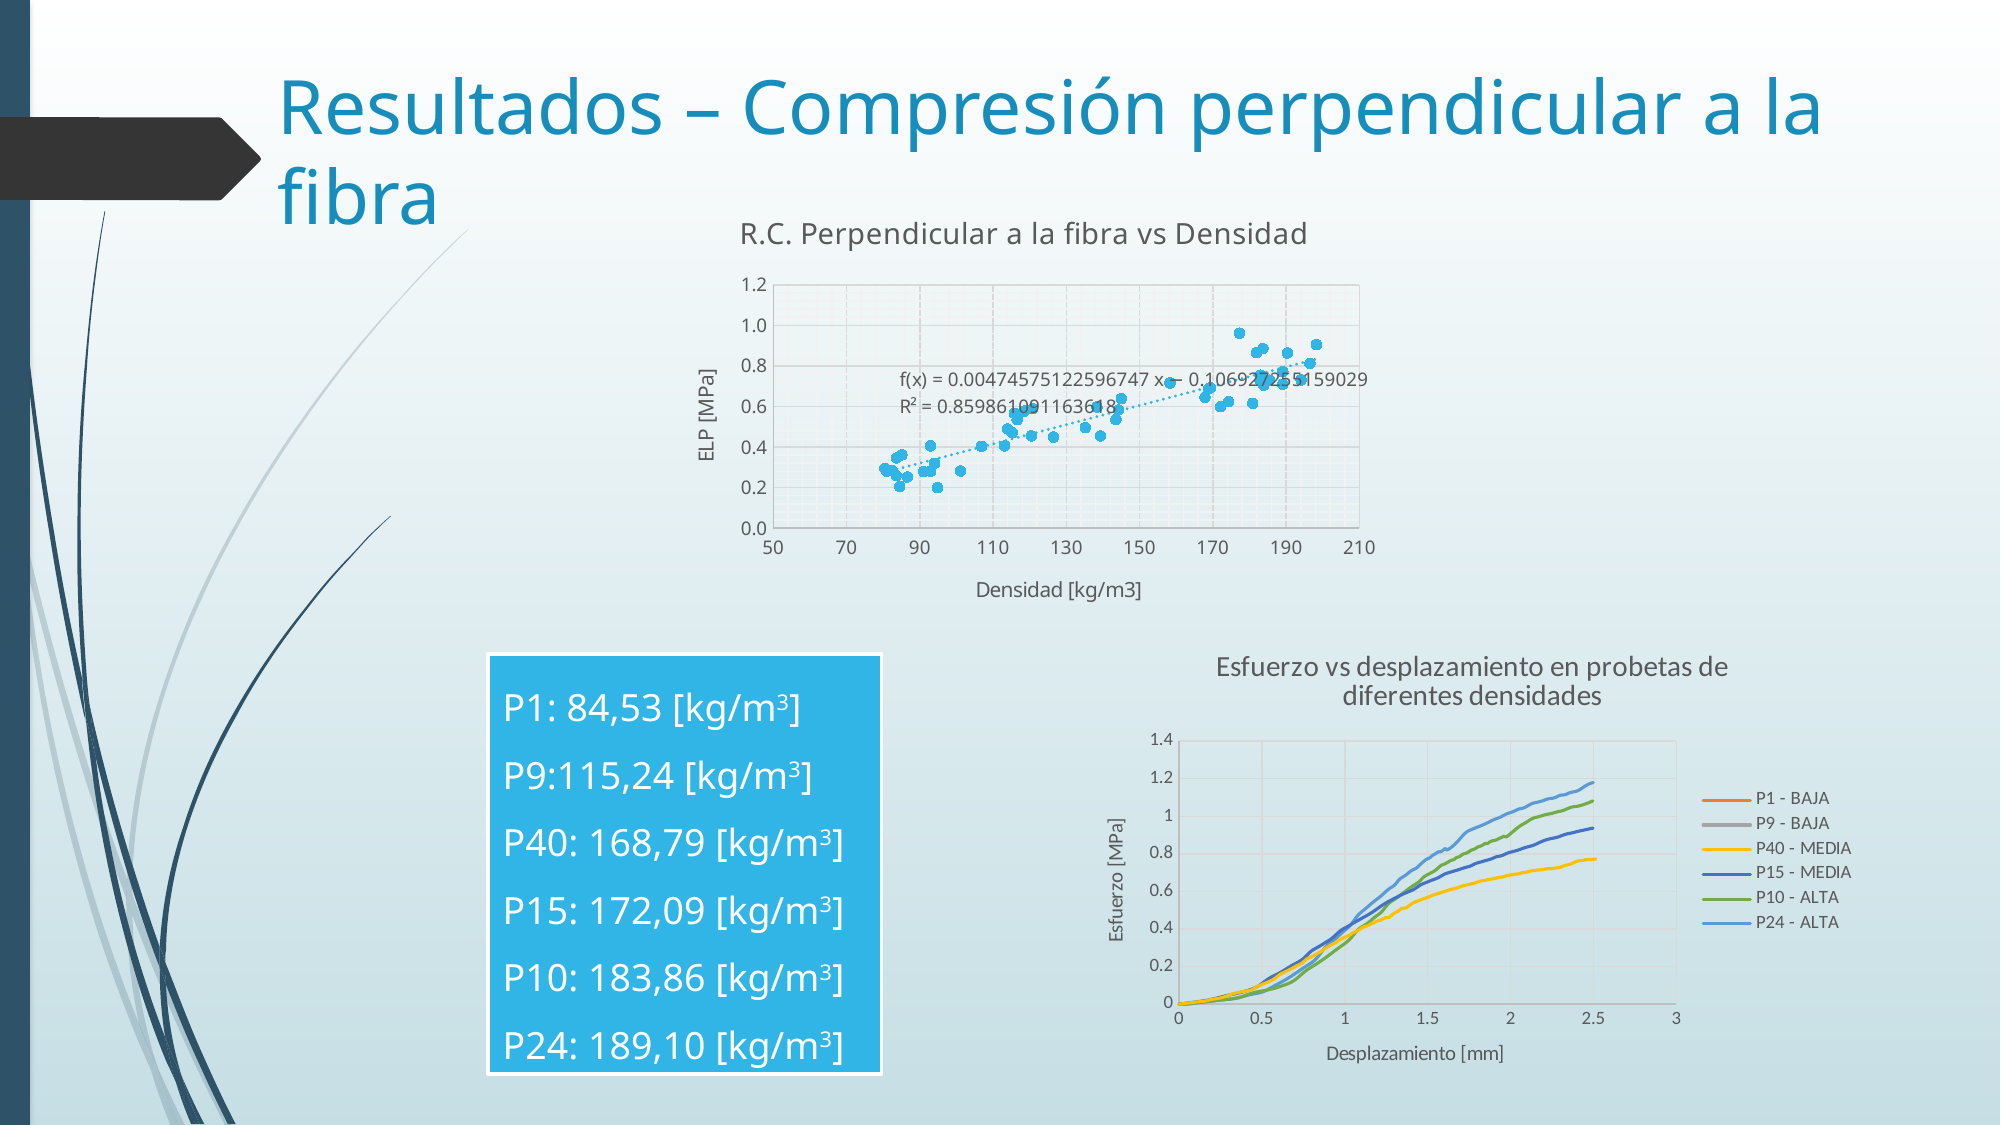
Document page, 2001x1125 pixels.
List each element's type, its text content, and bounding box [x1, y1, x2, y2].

text_box P1: 84,53 [kg/m3] P9:115,24 [kg/m3] P40: 168,79 [kg/m3] P15: 172,09 [kg/m3] P10: 183,86 [kg/m3] P24: 189,10 [kg/m3] [486, 652, 883, 1076]
title Resultados – Compresión perpendicular a la fibra [262, 52, 1904, 263]
chart [658, 187, 1871, 1097]
